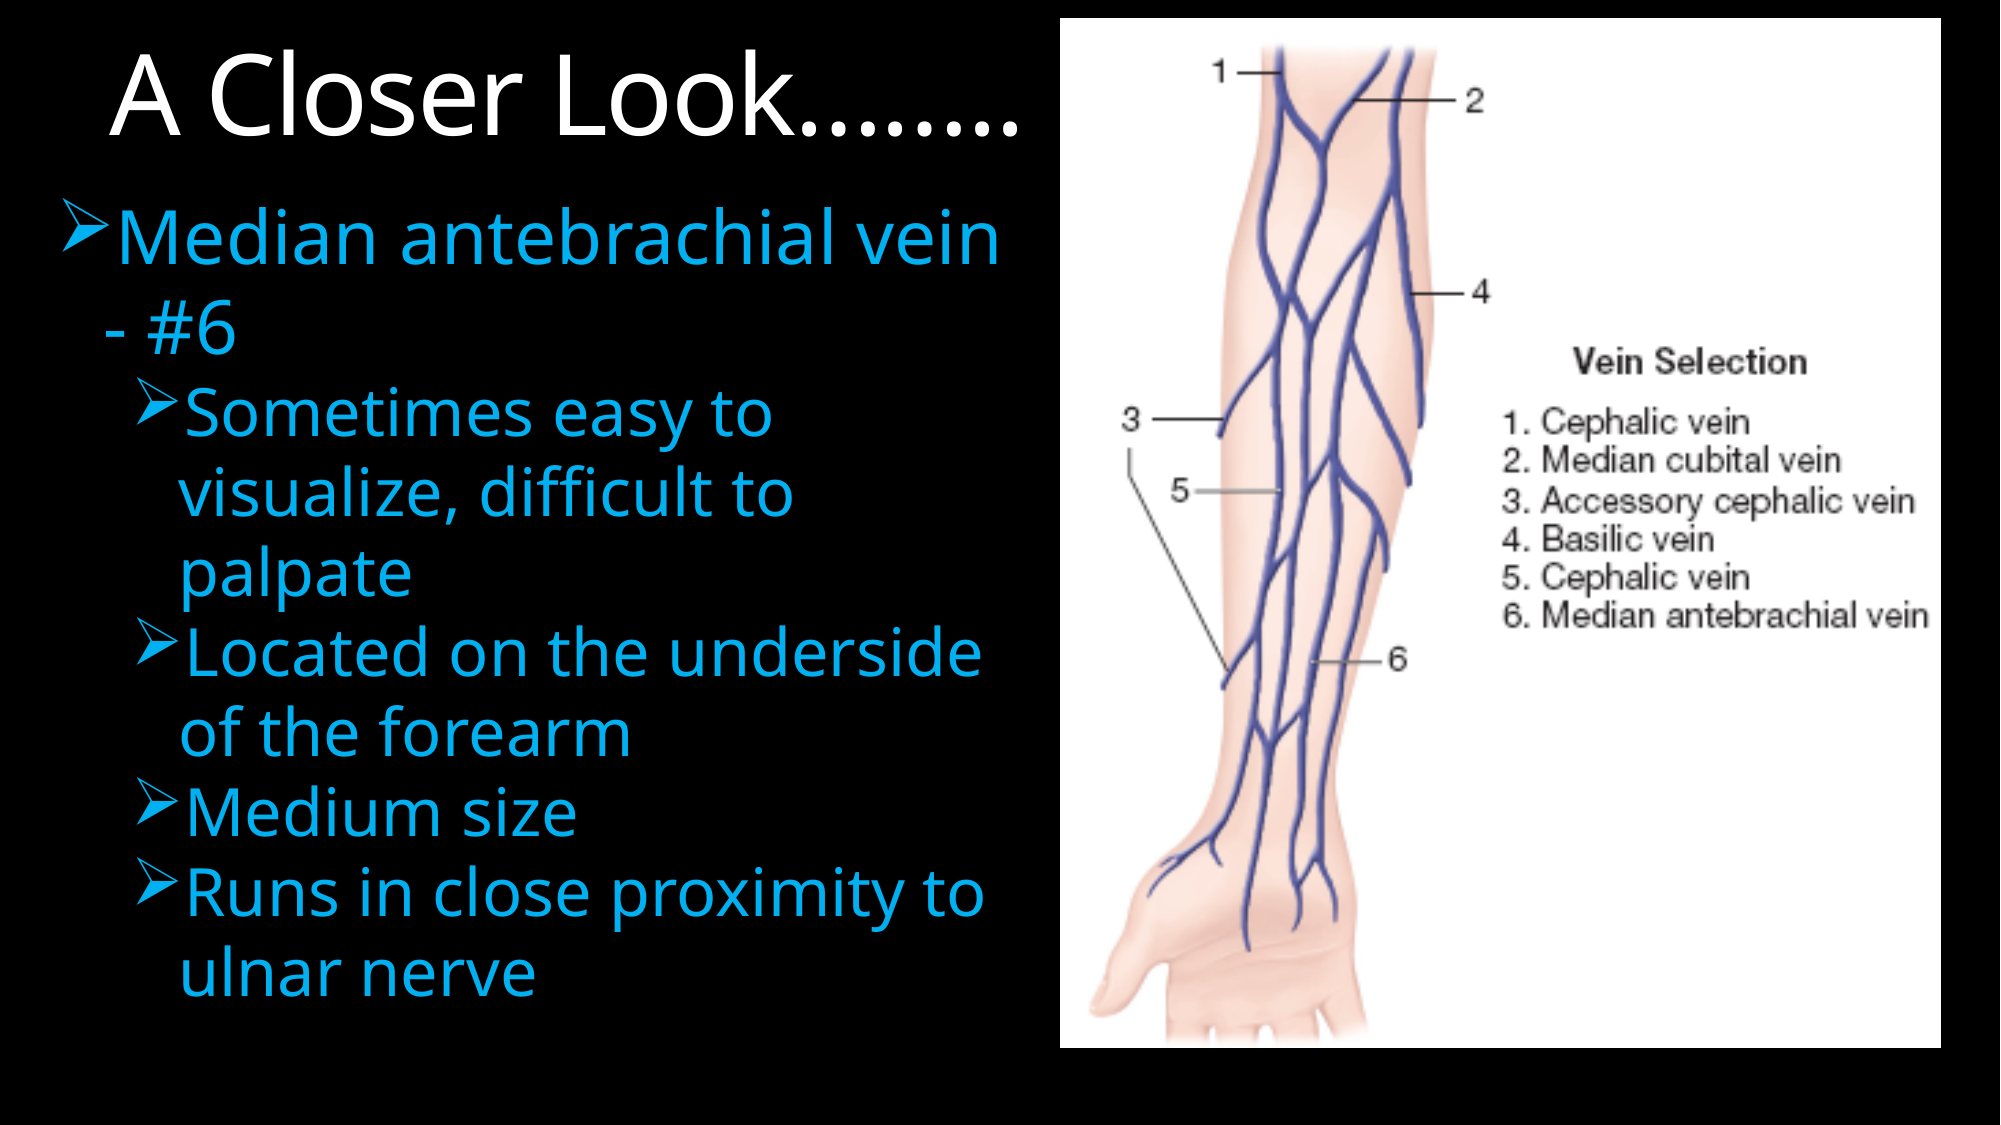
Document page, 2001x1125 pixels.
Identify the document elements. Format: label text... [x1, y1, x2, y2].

picture [1059, 18, 1942, 1048]
title A Closer Look…….. [94, 30, 1059, 171]
text_box Median antebrachial vein - #6 Sometimes easy to visualize, difficult to palpate Located on the underside of the forearm Medium size Runs in close proximity to ulnar nerve [41, 182, 1032, 1097]
